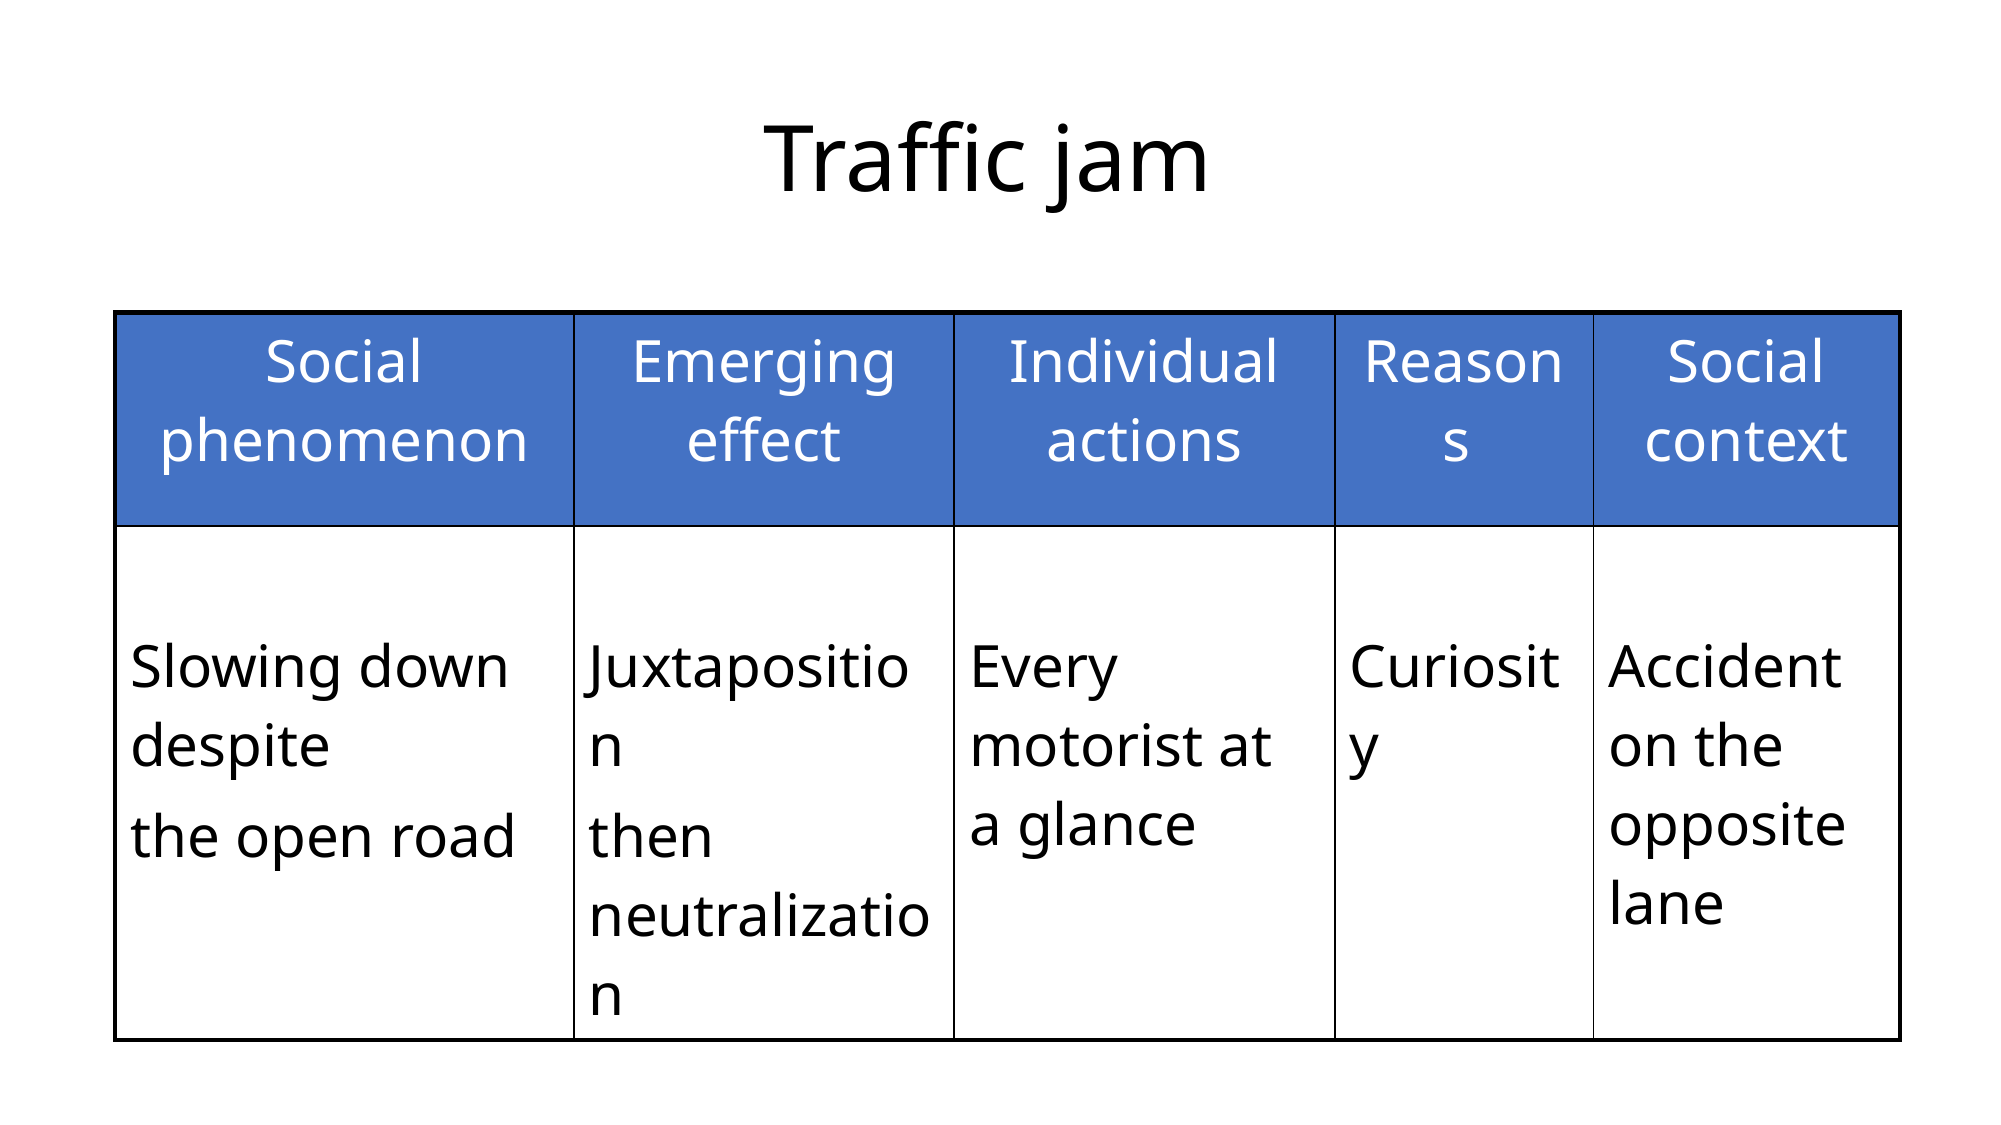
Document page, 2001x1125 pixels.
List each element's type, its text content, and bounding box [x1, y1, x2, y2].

table_header Individual actions [955, 315, 1334, 525]
table_cell Curiosity [1336, 527, 1593, 1038]
title Traffic jam [99, 47, 1900, 275]
table_cell Every motorist at a glance [955, 527, 1334, 1038]
table_cell Juxtaposition then neutralization [575, 527, 953, 1038]
table_header Emerging effect [575, 315, 953, 525]
table_header Reasons [1336, 315, 1593, 525]
table_cell Accident on the opposite lane [1594, 527, 1898, 1038]
table_cell Slowing down despite the open road [117, 527, 573, 1038]
table_header Social phenomenon [117, 315, 573, 525]
table_header Social context [1594, 315, 1898, 525]
